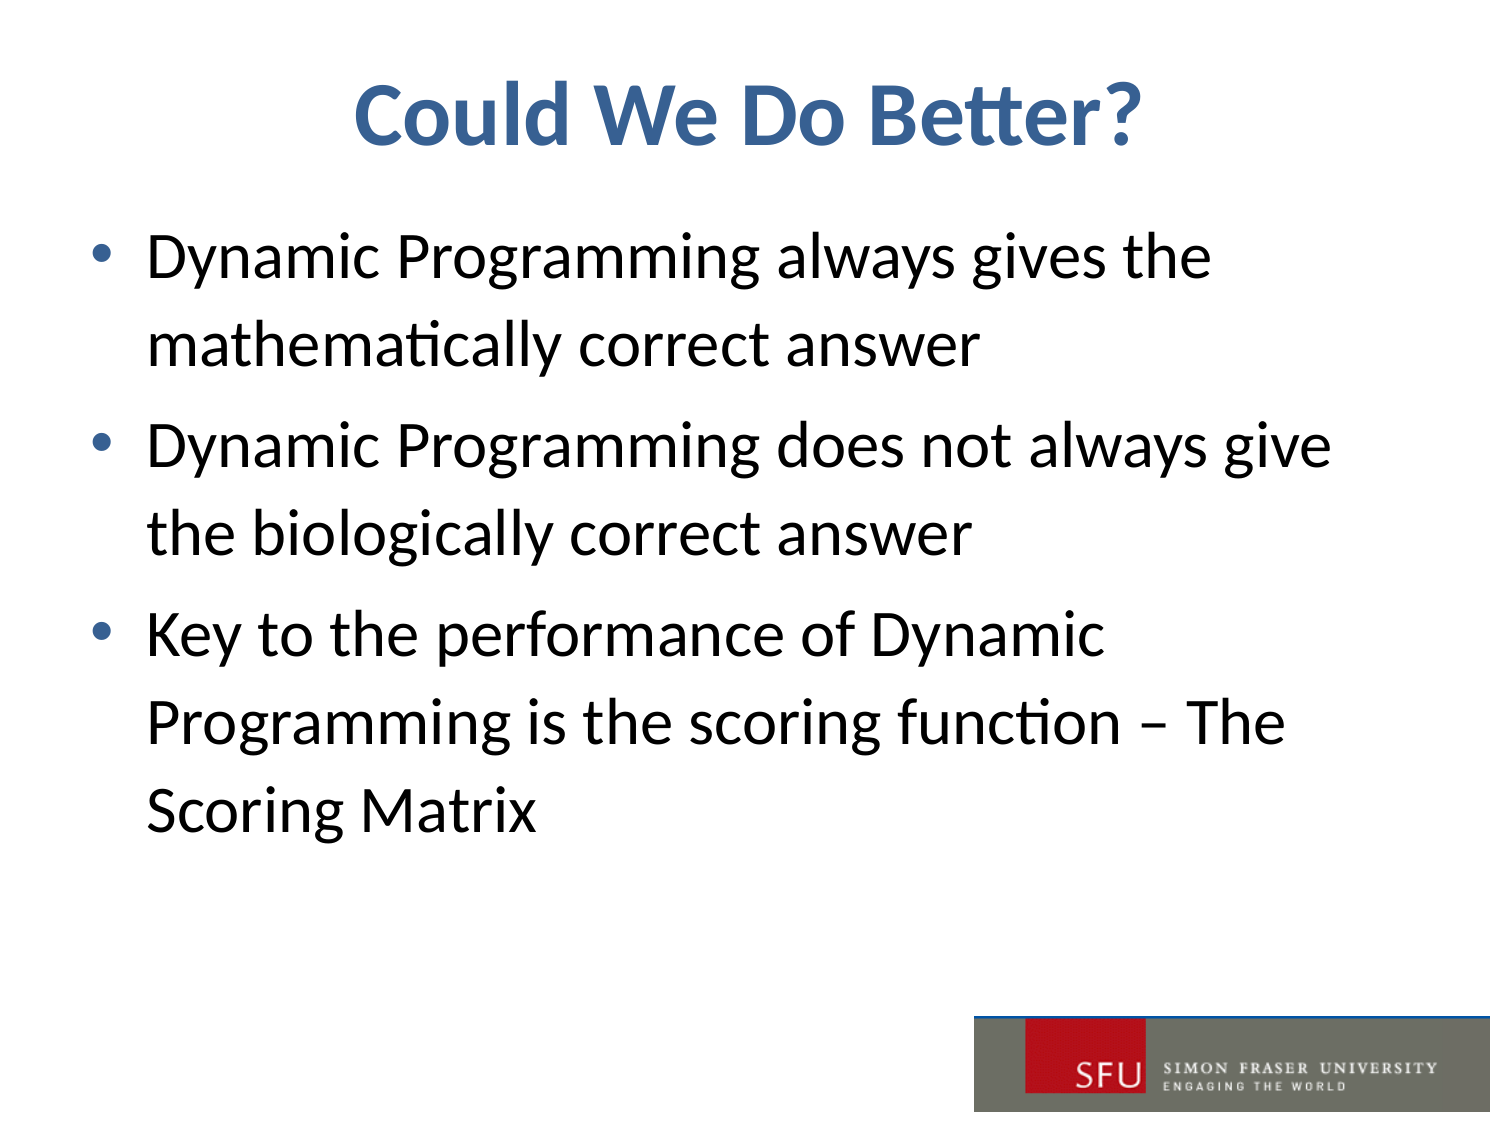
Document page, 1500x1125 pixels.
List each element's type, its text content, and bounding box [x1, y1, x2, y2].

title Could We Do Better? [75, 45, 1425, 173]
list Dynamic Programming always gives the mathematically correct answer Dynamic Programming does not always give the biologically correct answer Key to the performance of Dynamic Programming is the scoring function – The Scoring Matrix [75, 196, 1425, 1005]
picture [974, 1016, 1490, 1112]
